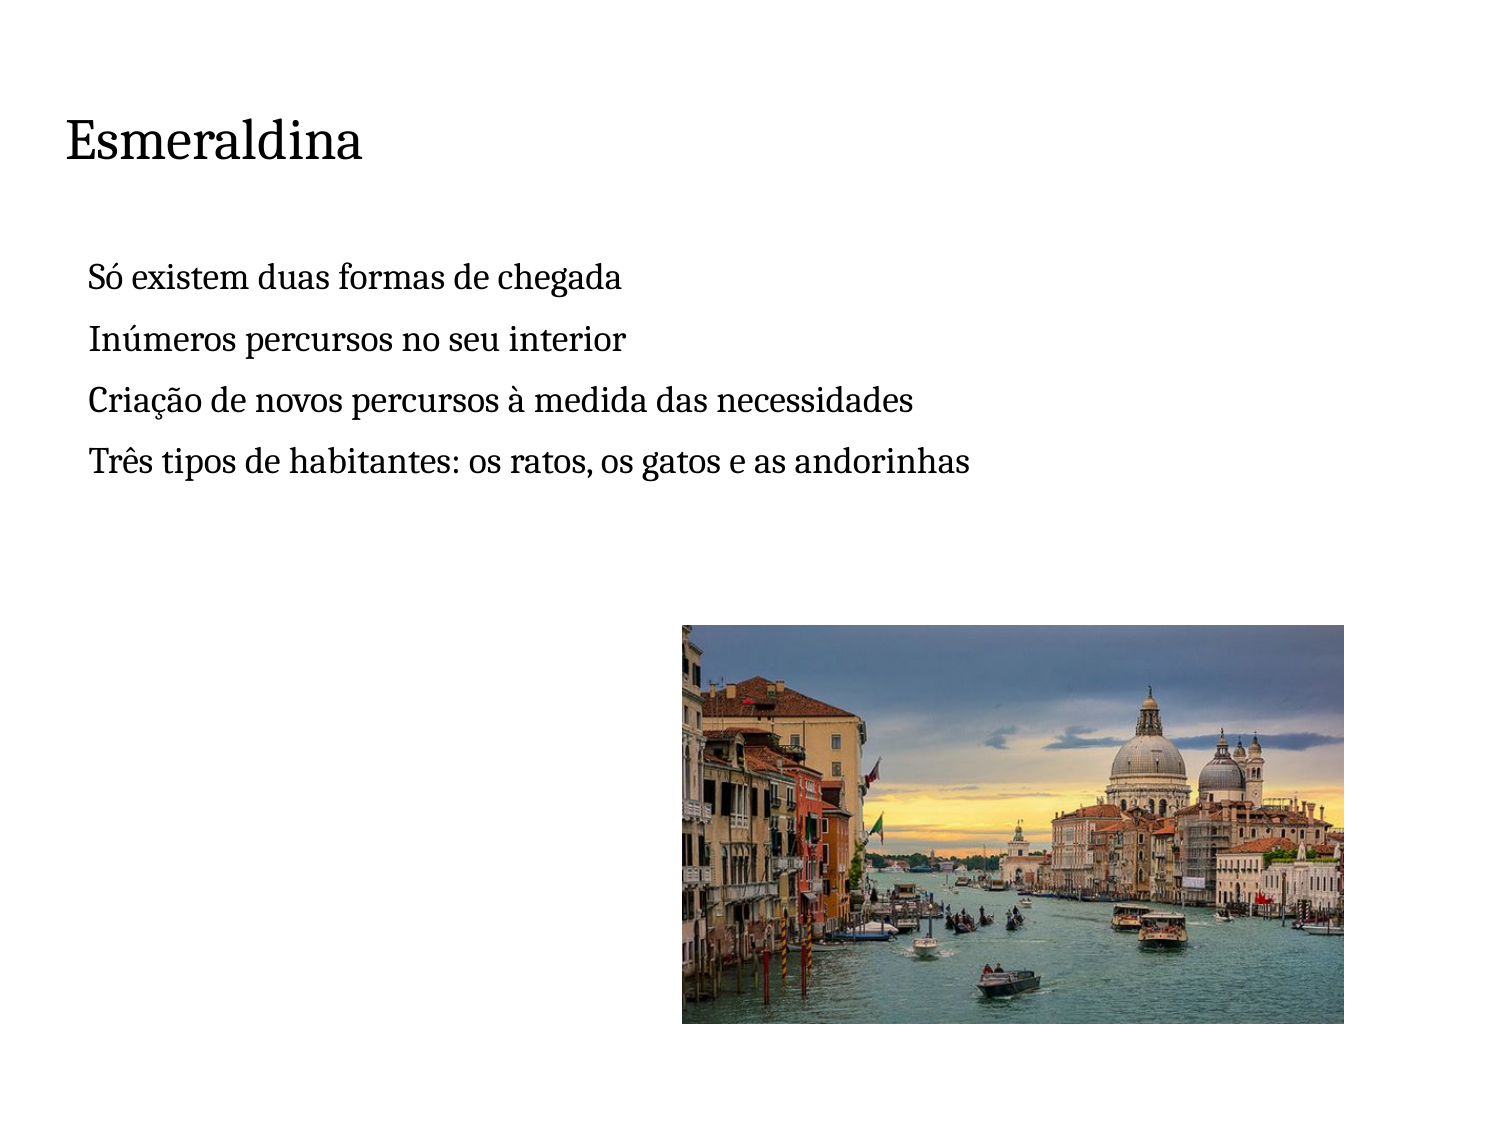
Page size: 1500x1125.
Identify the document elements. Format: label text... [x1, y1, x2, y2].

picture [682, 625, 1344, 1024]
list Só existem duas formas de chegada Inúmeros percursos no seu interior Criação de novos percursos à medida das necessidades Três tipos de habitantes: os ratos, os gatos e as andorinhas [73, 249, 1368, 964]
title Esmeraldina [50, 32, 1345, 250]
